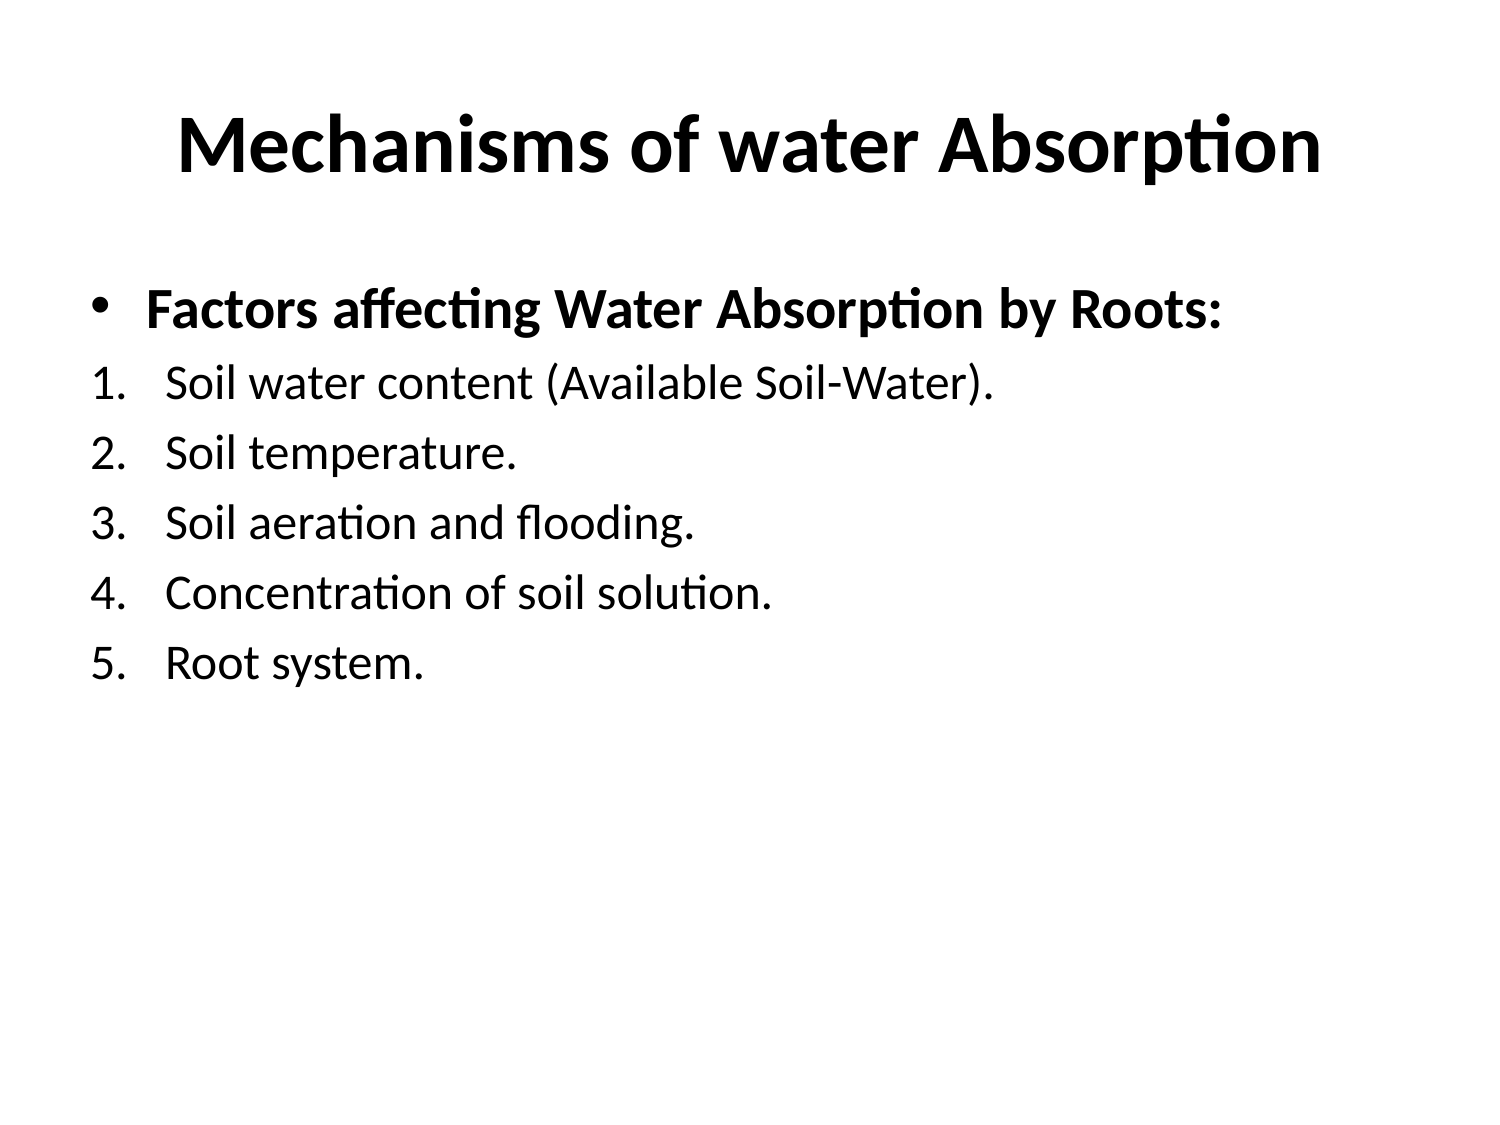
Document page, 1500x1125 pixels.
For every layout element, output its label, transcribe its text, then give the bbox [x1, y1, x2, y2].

list Factors affecting Water Absorption by Roots: Soil water content (Available Soil-Water). Soil temperature. Soil aeration and flooding. Concentration of soil solution. Root system. [75, 262, 1425, 1005]
title Mechanisms of water Absorption [75, 45, 1425, 233]
